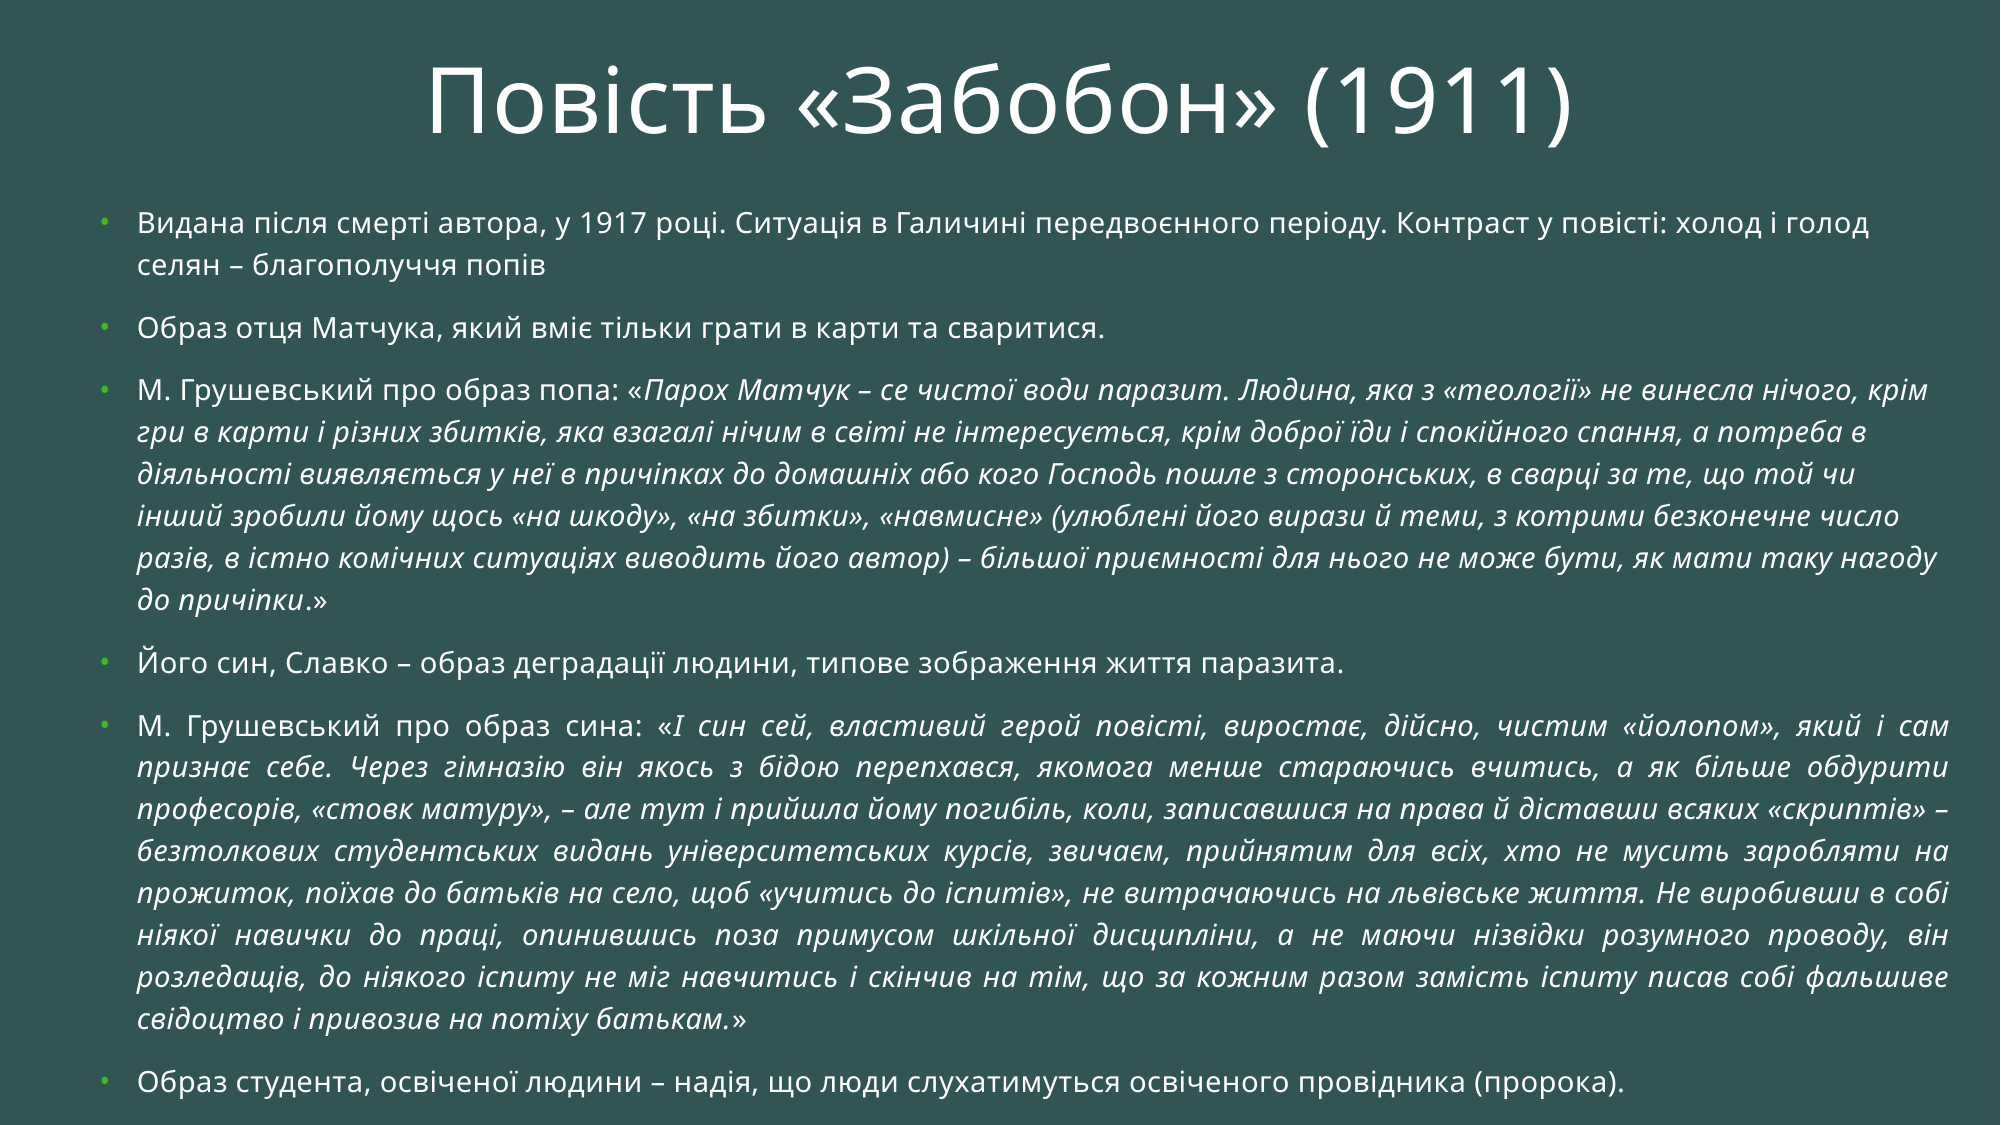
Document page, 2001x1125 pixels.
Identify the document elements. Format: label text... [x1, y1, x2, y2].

title Повість «Забобон» (1911) [212, 56, 1788, 168]
list Видана після смерті автора, у 1917 році. Ситуація в Галичині передвоєнного періоду. Контраст у повісті: холод і голод селян – благополуччя попів Образ отця Матчука, який вміє тільки грати в карти та сваритися. М. Грушевський про образ попа: «Парох Матчук – се чистої води паразит. Людина, яка з «теології» не винесла нічого, крім гри в карти і різних збитків, яка взагалі нічим в світі не інтересується, крім доброї їди і спокійного спання, а потреба в діяльності виявляється у неї в причіпках до домашніх або кого Господь пошле з сторонських, в сварці за те, що той чи інший зробили йому щось «на шкоду», «на збитки», «навмисне» (улюблені його вирази й теми, з котрими безконечне число разів, в істно комічних ситуаціях виводить його автор) – більшої приємності для нього не може бути, як мати таку нагоду до причіпки.» Його син, Славко – образ деградації людини, типове зображення життя паразита. М. Грушевський про образ сина: «І син сей, властивий герой повісті, виростає, дійсно, чистим «йолопом», який і сам признає себе. Через гімназію він якось з бідою перепхався, якомога менше стараючись вчитись, а як більше обдурити професорів, «стовк матуру», – але тут і прийшла йому погибіль, коли, записавшися на права й діставши всяких «скриптів» – безтолкових студентських видань університетських курсів, звичаєм, прийнятим для всіх, хто не мусить заробляти на прожиток, поїхав до батьків на село, щоб «учитись до іспитів», не витрачаючись на львівське життя. Не виробивши в собі ніякої навички до праці, опинившись поза примусом шкільної дисципліни, а не маючи нізвідки розумного проводу, він розледащів, до ніякого іспиту не міг навчитись і скінчив на тім, що за кожним разом замість іспиту писав собі фальшиве свідоцтво і привозив на потіху батькам.» Образ студента, освіченої людини – надія, що люди слухатимуться освіченого провідника (пророка). Образ життя селян ХІХ століття. [99, 197, 1953, 1125]
